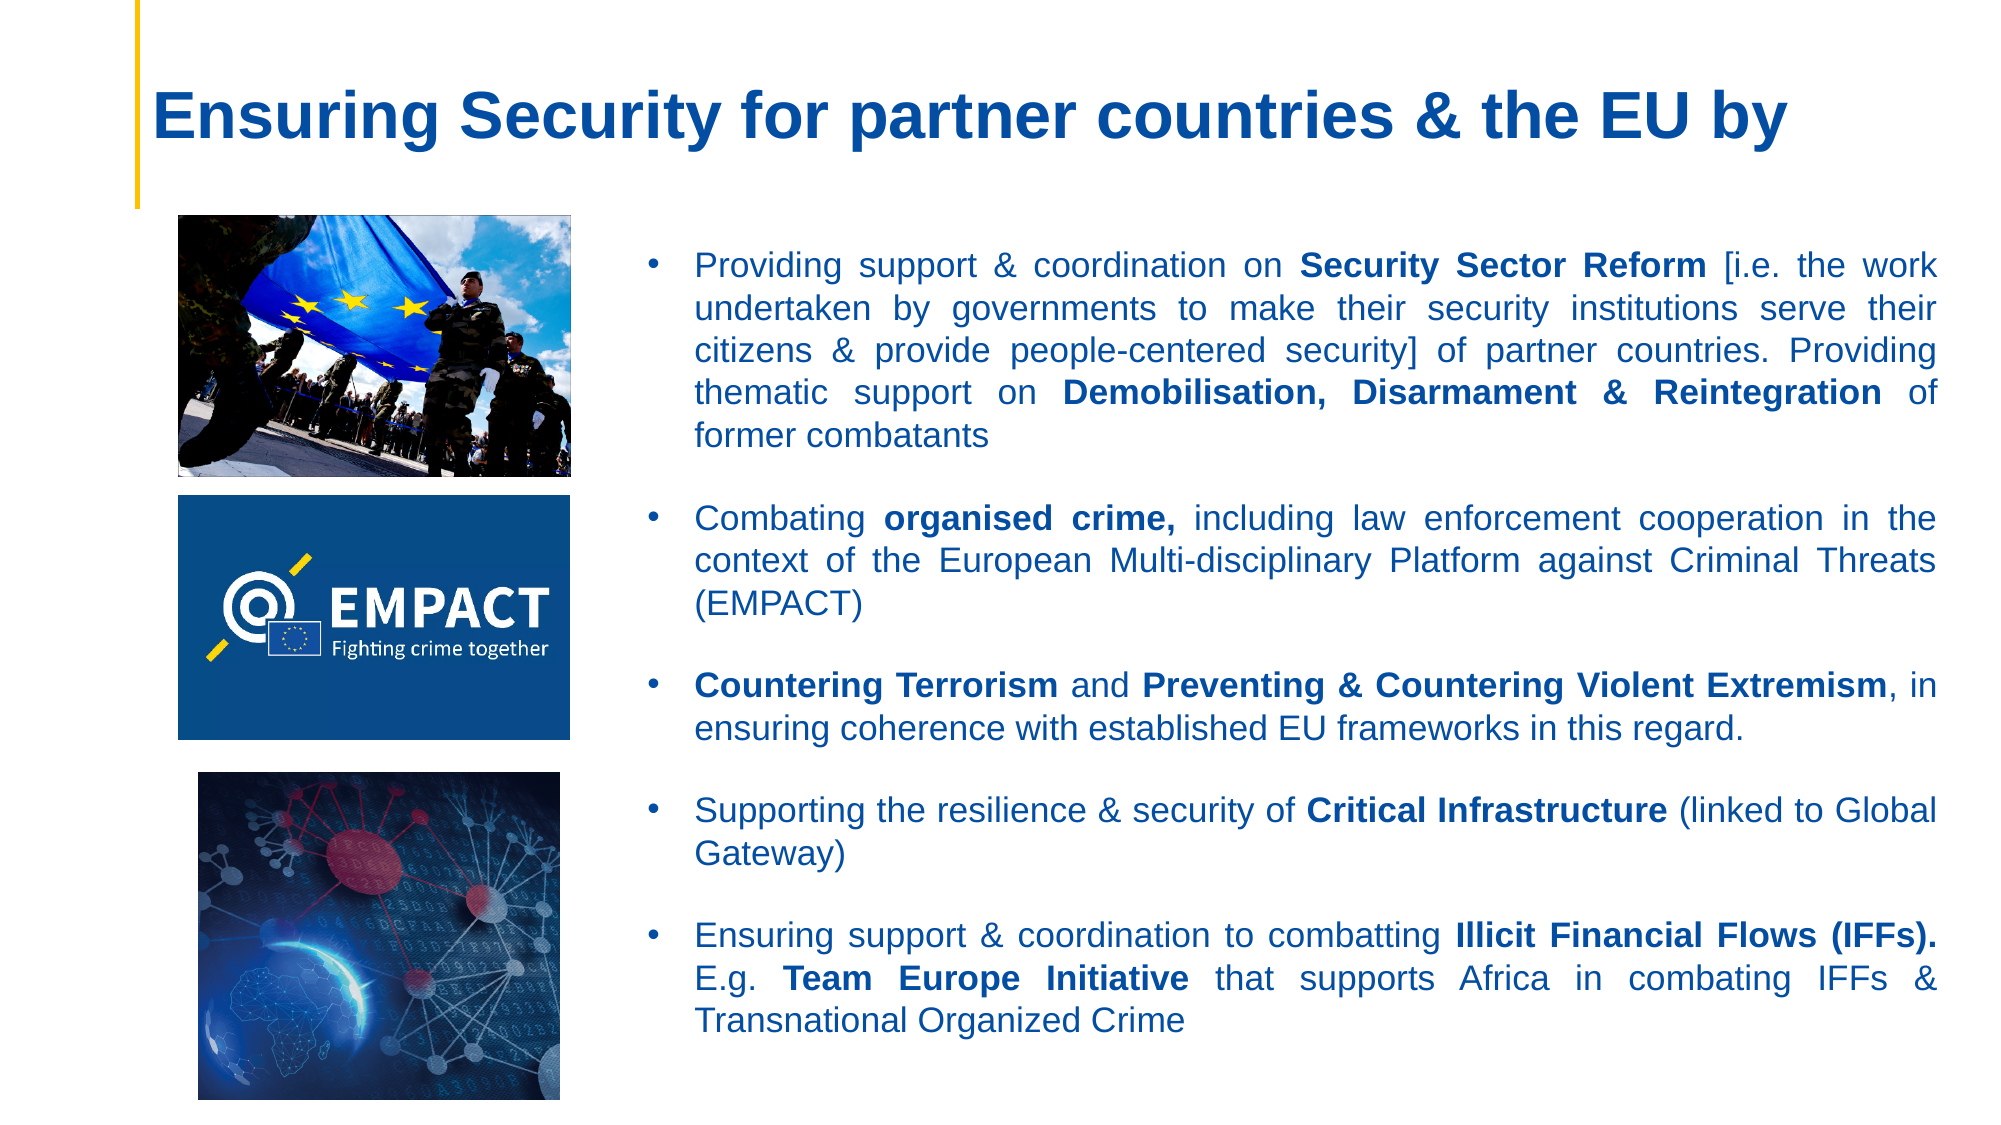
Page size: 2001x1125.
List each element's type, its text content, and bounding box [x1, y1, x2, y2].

picture [198, 771, 560, 1100]
title Ensuring Security for partner countries & the EU by [137, 24, 1863, 154]
picture [178, 495, 570, 740]
picture [178, 215, 571, 477]
list Providing support & coordination on Security Sector Reform [i.e. the work undertaken by governments to make their security institutions serve their citizens & provide people-centered security] of partner countries. Providing thematic support on Demobilisation, Disarmament & Reintegration of former combatants Combating organised crime, including law enforcement cooperation in the context of the European Multi-disciplinary Platform against Criminal Threats (EMPACT) Countering Terrorism and Preventing & Countering Violent Extremism, in ensuring coherence with established EU frameworks in this regard. Supporting the resilience & security of Critical Infrastructure (linked to Global Gateway) Ensuring support & coordination to combatting Illicit Financial Flows (IFFs). E.g. Team Europe Initiative that supports Africa in combating IFFs & Transnational Organized Crime [632, 227, 1953, 1101]
